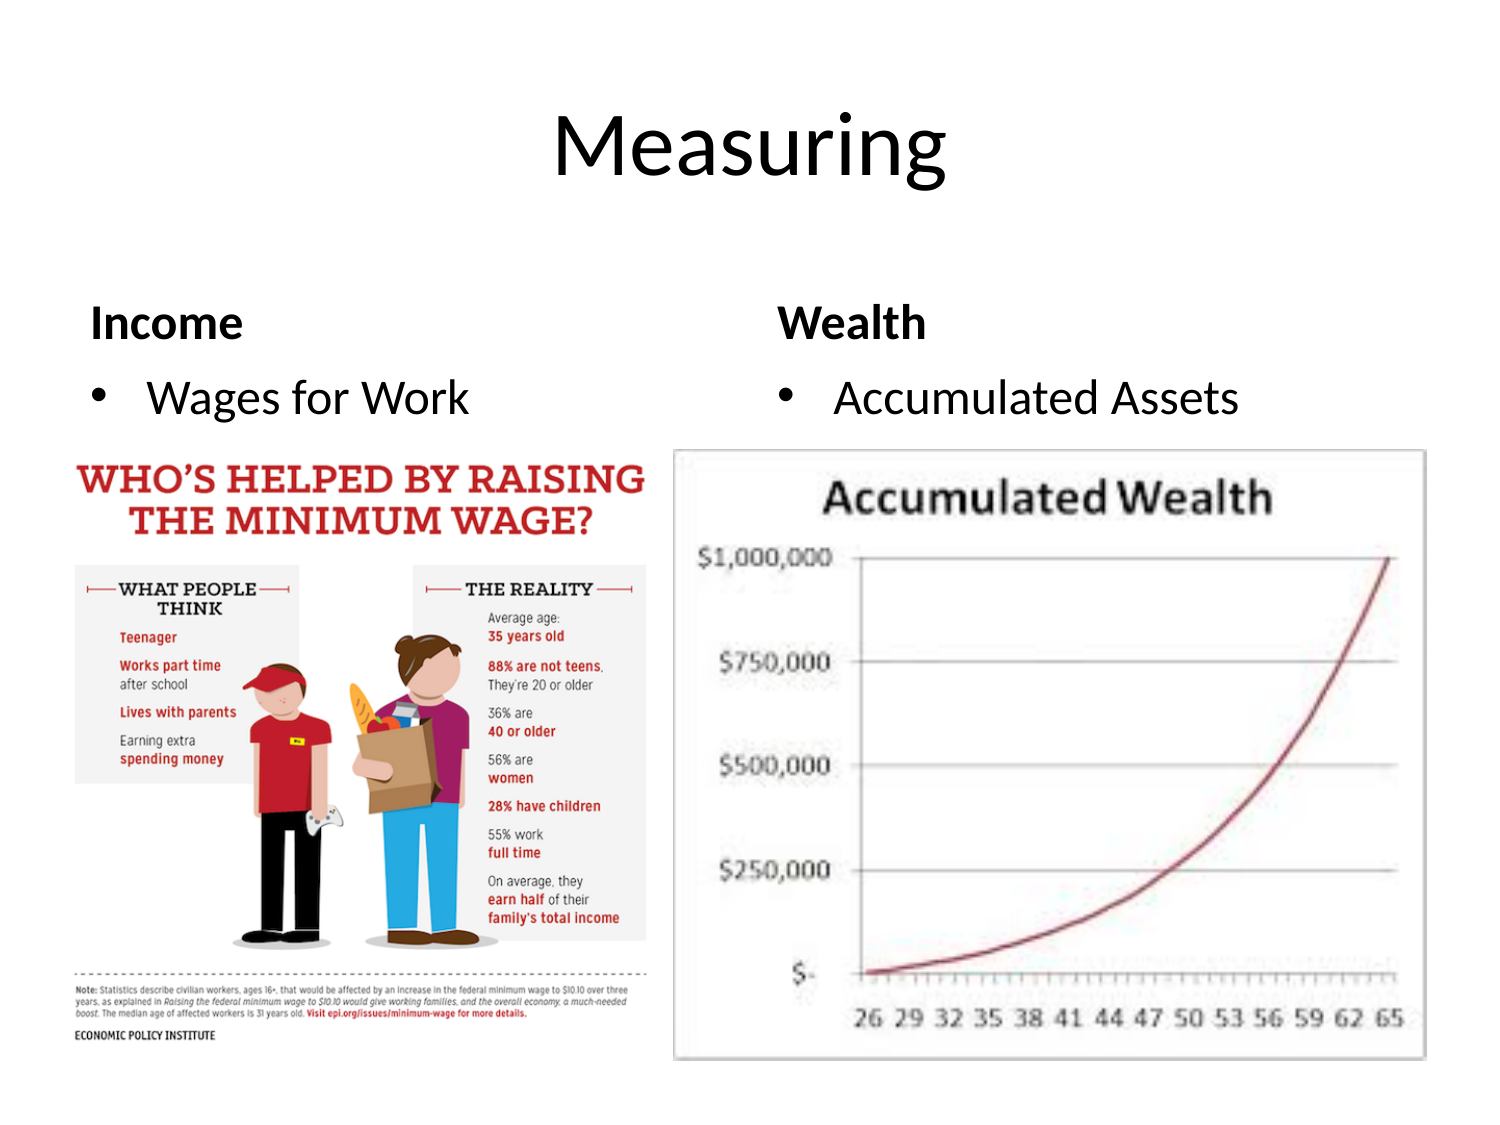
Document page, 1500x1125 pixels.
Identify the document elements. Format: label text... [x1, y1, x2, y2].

title Measuring [75, 45, 1425, 233]
picture [673, 449, 1427, 1061]
list Wealth [761, 251, 1425, 356]
list Wages for Work [75, 356, 738, 1005]
list Income [75, 251, 738, 356]
list Accumulated Assets [761, 356, 1425, 448]
picture [62, 449, 656, 1055]
